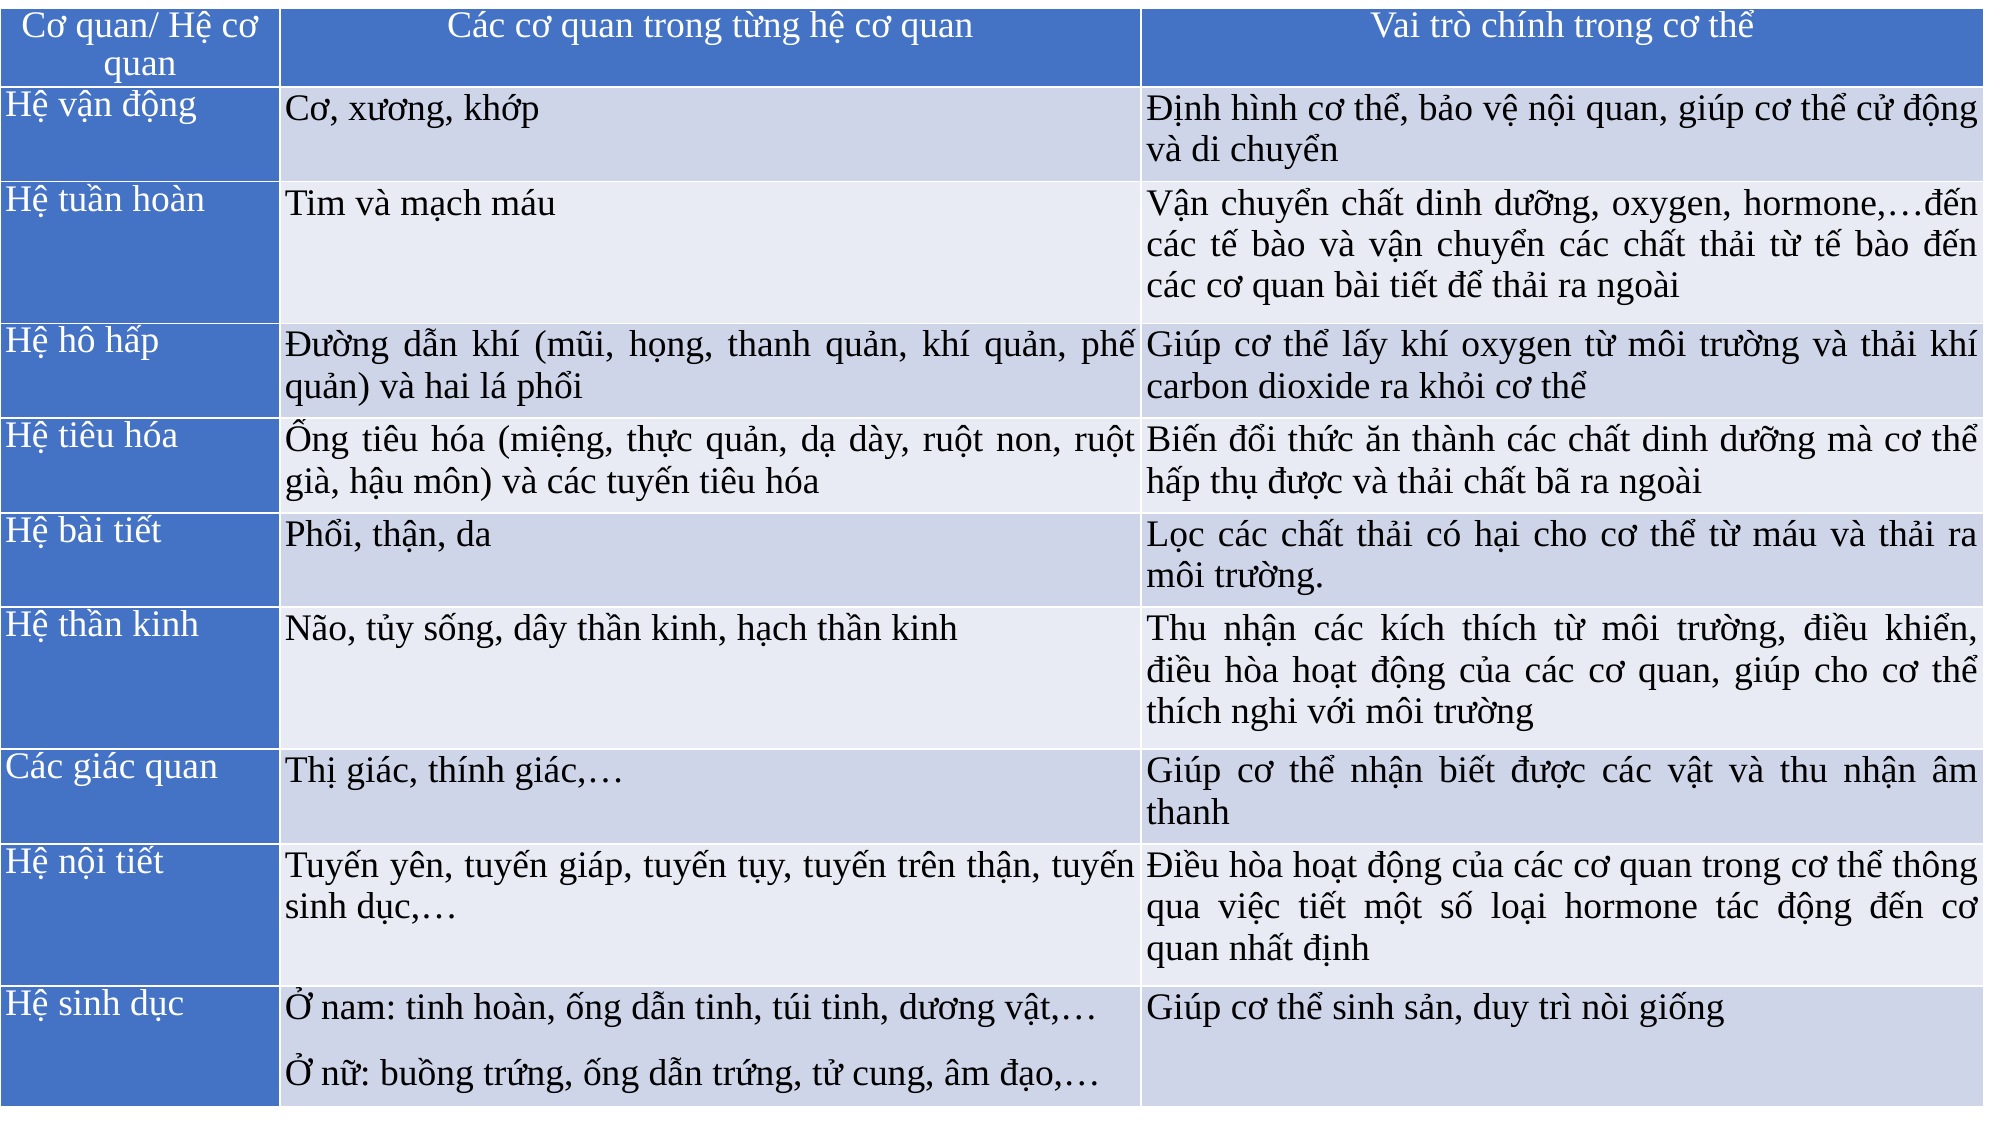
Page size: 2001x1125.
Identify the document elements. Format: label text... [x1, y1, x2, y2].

table_cell Hệ tiêu hóa [1, 419, 279, 512]
table_cell Cơ, xương, khớp [281, 88, 1140, 181]
table_cell Tim và mạch máu [281, 182, 1140, 323]
table_cell Điều hòa hoạt động của các cơ quan trong cơ thể thông qua việc tiết một số loại hormone tác động đến cơ quan nhất định [1142, 845, 1983, 985]
table_cell Hệ nội tiết [1, 845, 279, 985]
table_cell Hệ bài tiết [1, 514, 279, 606]
table_header Vai trò chính trong cơ thể [1142, 9, 1983, 86]
table_cell Thị giác, thính giác,… [281, 750, 1140, 843]
table_cell Hệ sinh dục [1, 987, 279, 1106]
table_header Cơ quan/ Hệ cơ quan [1, 9, 279, 86]
table_cell Não, tủy sống, dây thần kinh, hạch thần kinh [281, 608, 1140, 748]
table_cell Vận chuyển chất dinh dưỡng, oxygen, hormone,…đến các tế bào và vận chuyển các chất thải từ tế bào đến các cơ quan bài tiết để thải ra ngoài [1142, 182, 1983, 323]
table_cell Hệ vận động [1, 88, 279, 181]
table_cell Giúp cơ thể lấy khí oxygen từ môi trường và thải khí carbon dioxide ra khỏi cơ thể [1142, 324, 1983, 417]
table_cell Thu nhận các kích thích từ môi trường, điều khiển, điều hòa hoạt động của các cơ quan, giúp cho cơ thể thích nghi với môi trường [1142, 608, 1983, 748]
table_cell Phổi, thận, da [281, 514, 1140, 606]
table_cell Hệ hô hấp [1, 324, 279, 417]
table_cell Ống tiêu hóa (miệng, thực quản, dạ dày, ruột non, ruột già, hậu môn) và các tuyến tiêu hóa [281, 419, 1140, 512]
table_cell Hệ thần kinh [1, 608, 279, 748]
table_cell Lọc các chất thải có hại cho cơ thể từ máu và thải ra môi trường. [1142, 514, 1983, 606]
table_cell Đường dẫn khí (mũi, họng, thanh quản, khí quản, phế quản) và hai lá phổi [281, 324, 1140, 417]
table_header Các cơ quan trong từng hệ cơ quan [281, 9, 1140, 86]
table_cell Hệ tuần hoàn [1, 182, 279, 323]
table_cell Các giác quan [1, 750, 279, 843]
table_cell Biến đổi thức ăn thành các chất dinh dưỡng mà cơ thể hấp thụ được và thải chất bã ra ngoài [1142, 419, 1983, 512]
table_cell Ở nam: tinh hoàn, ống dẫn tinh, túi tinh, dương vật,… Ở nữ: buồng trứng, ống dẫn trứng, tử cung, âm đạo,… [281, 987, 1140, 1106]
table_cell Giúp cơ thể sinh sản, duy trì nòi giống [1142, 987, 1983, 1106]
table_cell Tuyến yên, tuyến giáp, tuyến tụy, tuyến trên thận, tuyến sinh dục,… [281, 845, 1140, 985]
table_cell Định hình cơ thể, bảo vệ nội quan, giúp cơ thể cử động và di chuyển [1142, 88, 1983, 181]
table_cell Giúp cơ thể nhận biết được các vật và thu nhận âm thanh [1142, 750, 1983, 843]
